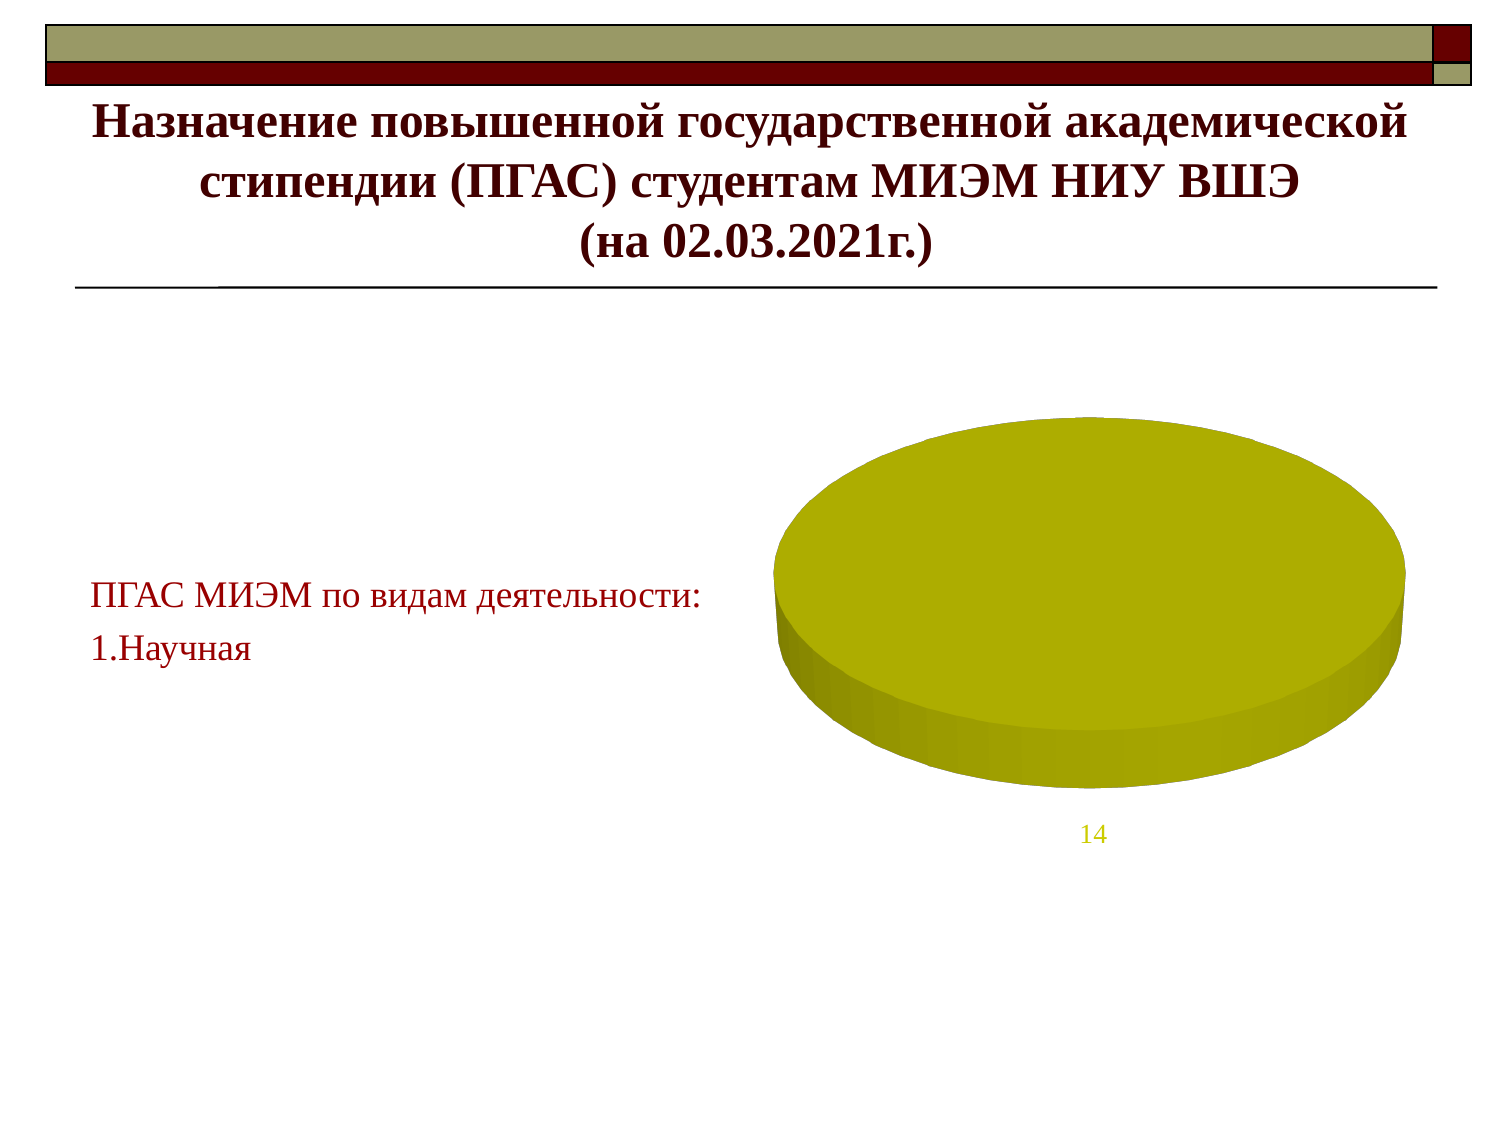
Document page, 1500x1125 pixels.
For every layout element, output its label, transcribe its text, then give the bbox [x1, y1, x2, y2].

title Назначение повышенной государственной академической стипендии (ПГАС) студентам МИЭМ НИУ ВШЭ (на 02.03.2021г.) [75, 87, 1425, 275]
list ПГАС МИЭМ по видам деятельности: 1.Научная [75, 299, 1425, 1006]
chart [714, 408, 1465, 859]
